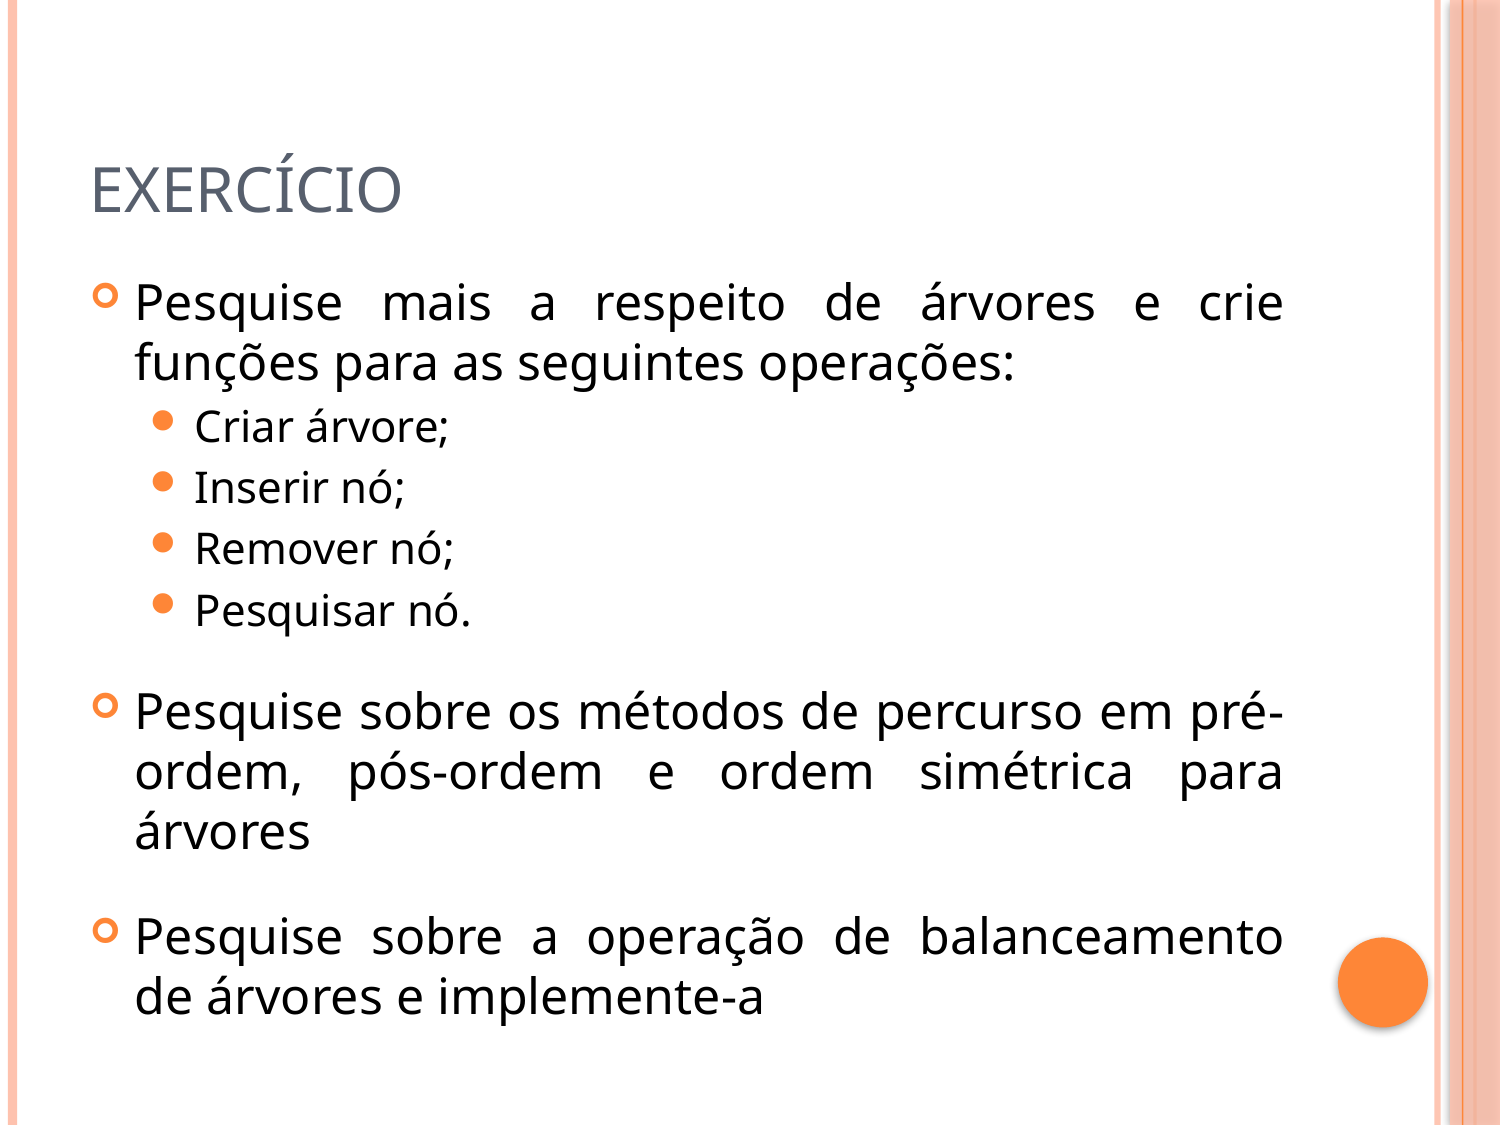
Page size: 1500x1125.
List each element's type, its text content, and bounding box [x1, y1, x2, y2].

title Exercício [75, 45, 1300, 233]
list Pesquise mais a respeito de árvores e crie funções para as seguintes operações: Criar árvore; Inserir nó; Remover nó; Pesquisar nó. Pesquise sobre os métodos de percurso em pré-ordem, pós-ordem e ordem simétrica para árvores Pesquise sobre a operação de balanceamento de árvores e implemente-a [75, 262, 1300, 1062]
